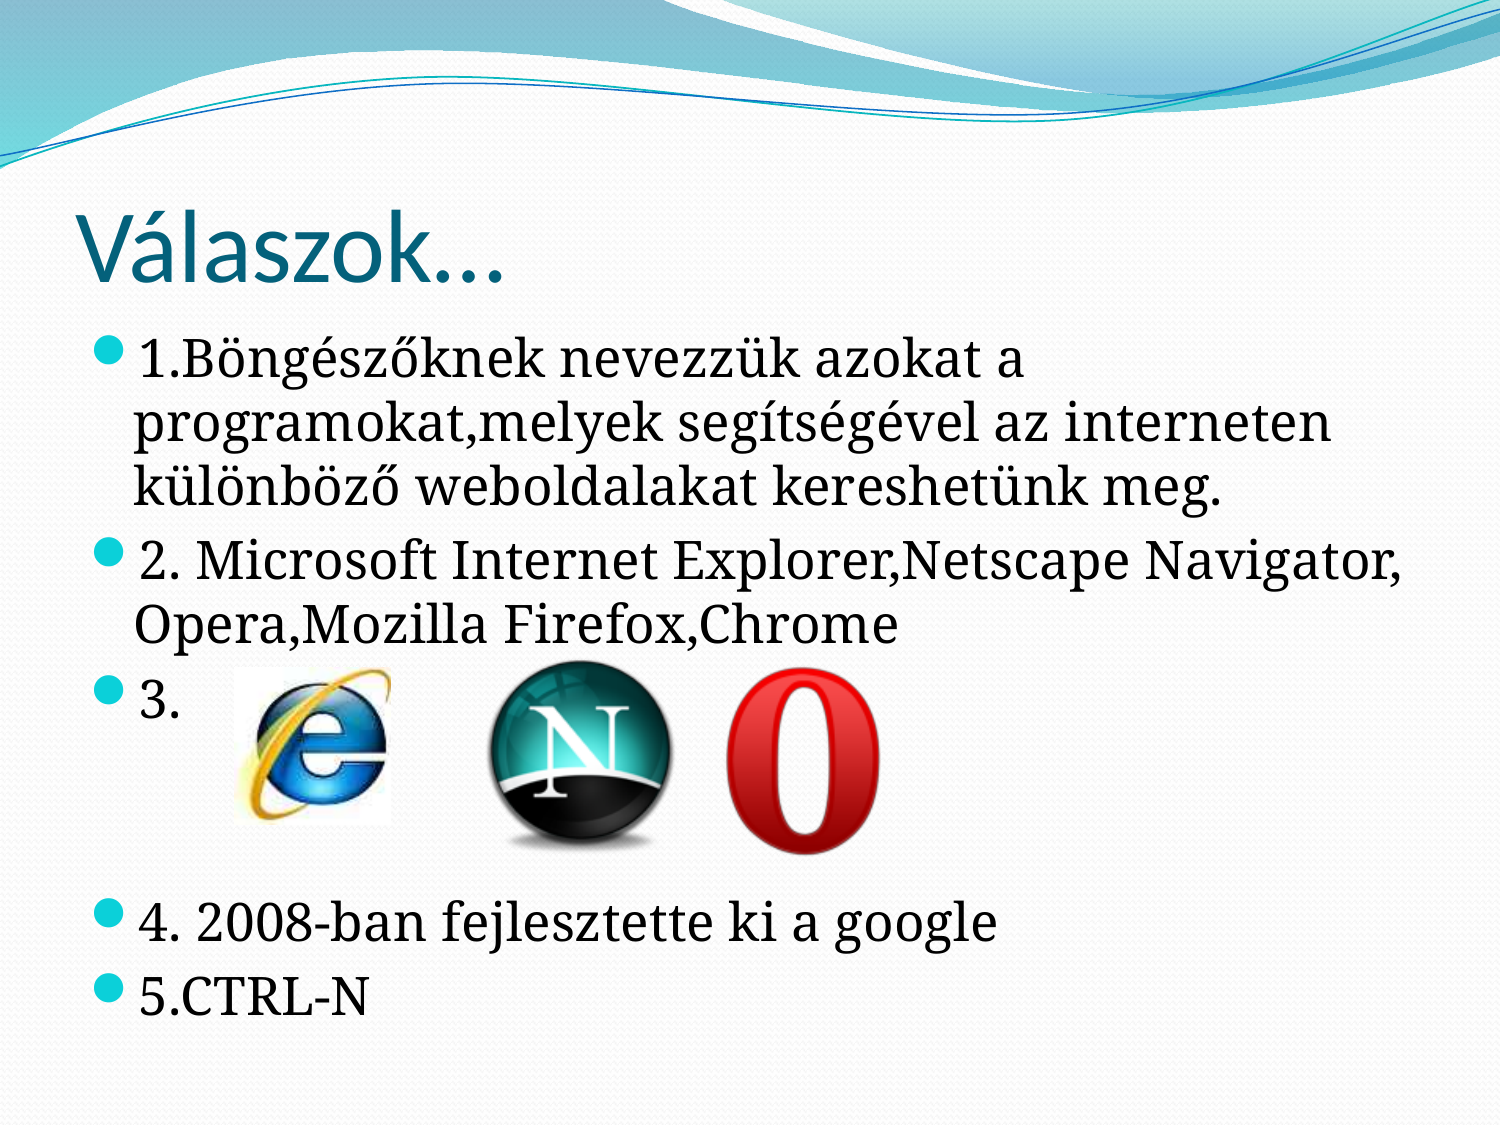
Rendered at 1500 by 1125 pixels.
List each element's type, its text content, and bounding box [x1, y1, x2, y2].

list 1.Böngészőknek nevezzük azokat a programokat,melyek segítségével az interneten különböző weboldalakat kereshetünk meg. 2. Microsoft Internet Explorer,Netscape Navigator, Opera,Mozilla Firefox,Chrome 3. 4. 2008-ban fejlesztette ki a google 5.CTRL-N [75, 317, 1425, 1038]
picture [234, 667, 391, 825]
title Válaszok… [75, 115, 1425, 303]
picture [702, 656, 904, 869]
picture [480, 656, 681, 857]
